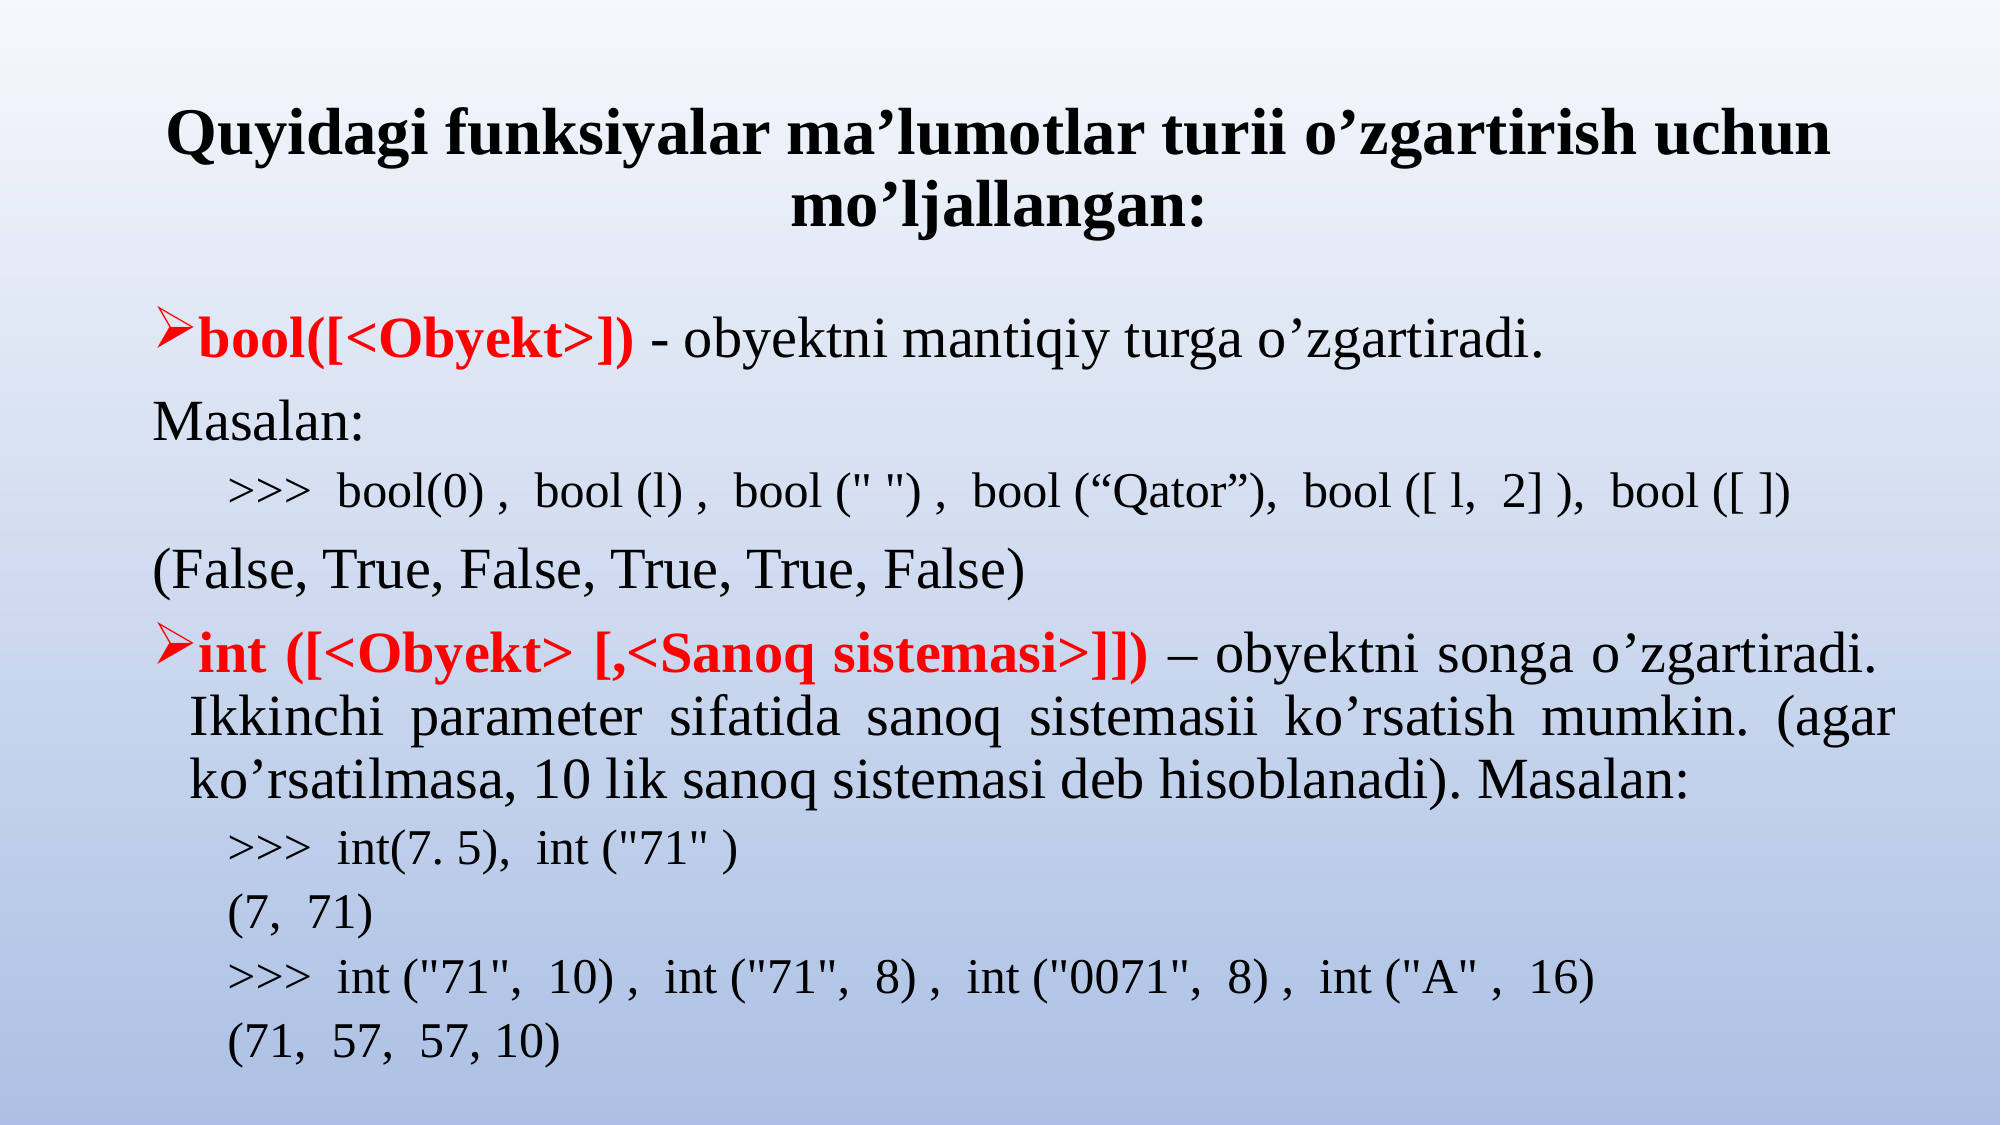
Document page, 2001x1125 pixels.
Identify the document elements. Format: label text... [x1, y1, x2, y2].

list bool([<Obyekt>]) - obyektni mantiqiy turga o’zgartiradi. Masalan: >>> bооl(0) , bool (l) , bool (" ") , bооl (“Qator”), bool ([ l, 2] ), bool ([ ]) (False, True, False, True, True, False) int ([<Obyekt> [,<Sanoq sistemasi>]]) – obyektni songa o’zgartiradi. Ikkinchi parameter sifatida sanoq sistemasii ko’rsatish mumkin. (agar ko’rsatilmasa, 10 lik sanoq sistemasi deb hisoblanadi). Masalan: >>> int(7. 5), int ("71" ) (7, 71) >>> int ("71", 10) , int ("71", 8) , int ("0071", 8) , int ("A" , 16) (71, 57, 57, 10) [137, 299, 1913, 1106]
title Quyidagi funksiyalar ma’lumotlar turii o’zgartirish uchun mo’ljallangan: [137, 59, 1863, 278]
